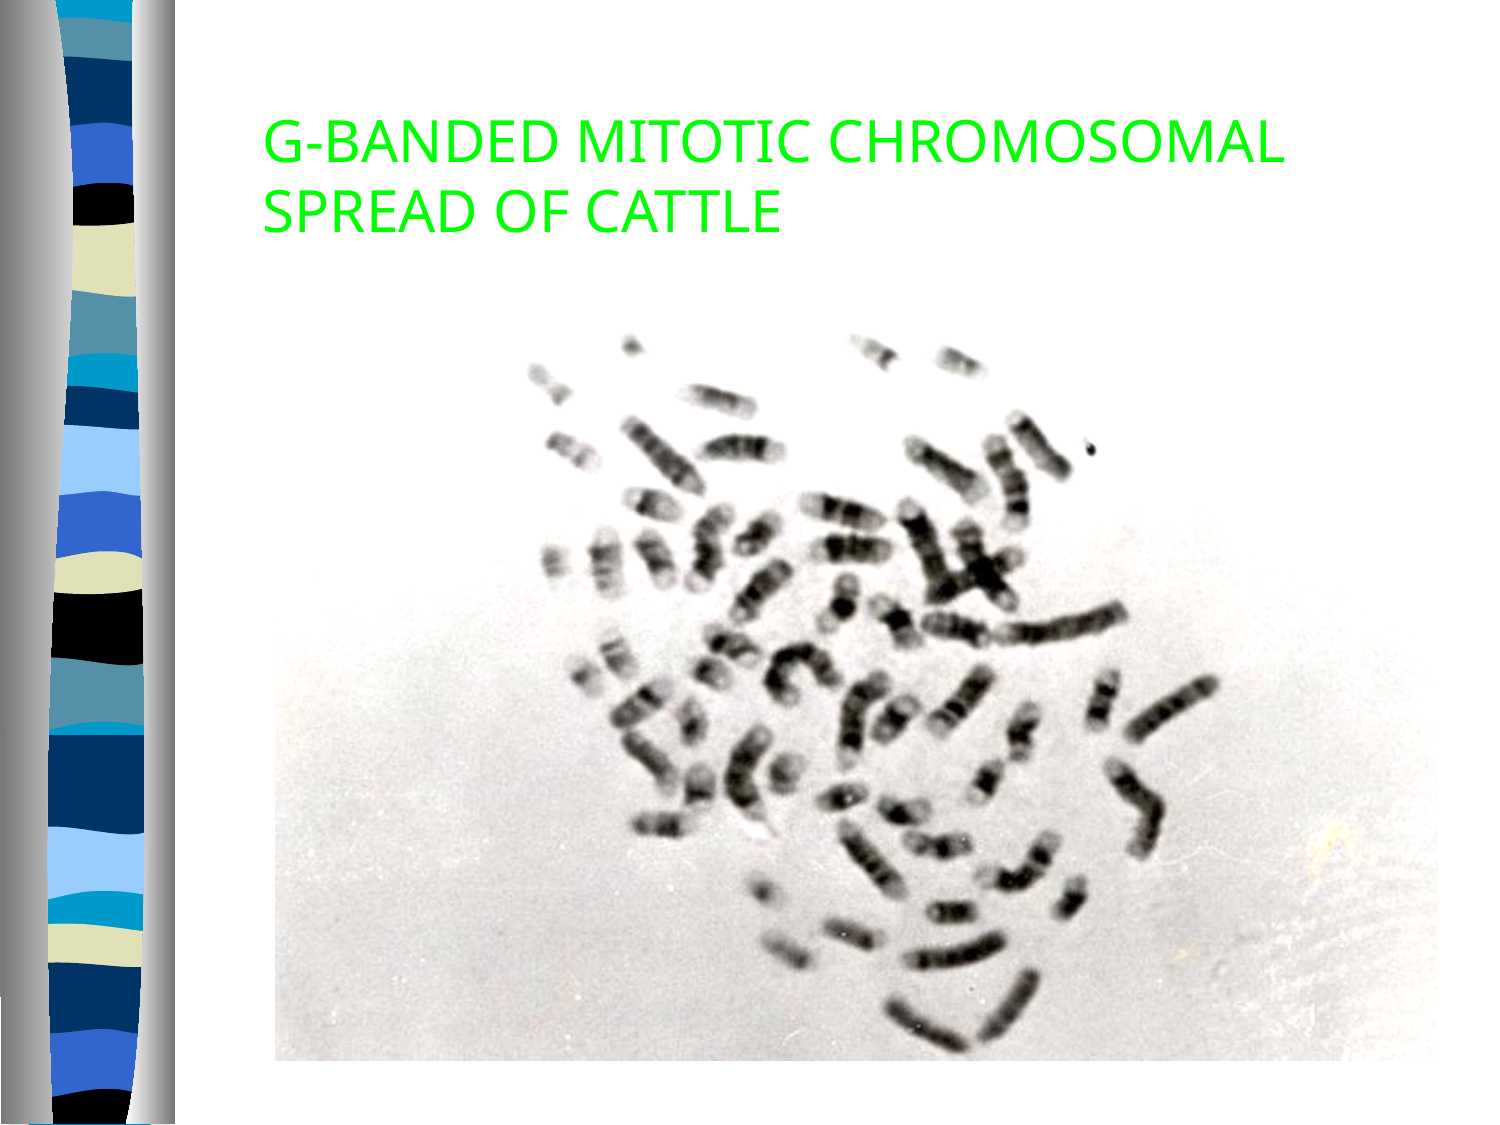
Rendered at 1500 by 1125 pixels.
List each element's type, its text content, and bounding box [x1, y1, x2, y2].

title G-BANDED MITOTIC CHROMOSOMAL SPREAD OF CATTLE [247, 84, 1365, 264]
picture [274, 324, 1438, 1061]
